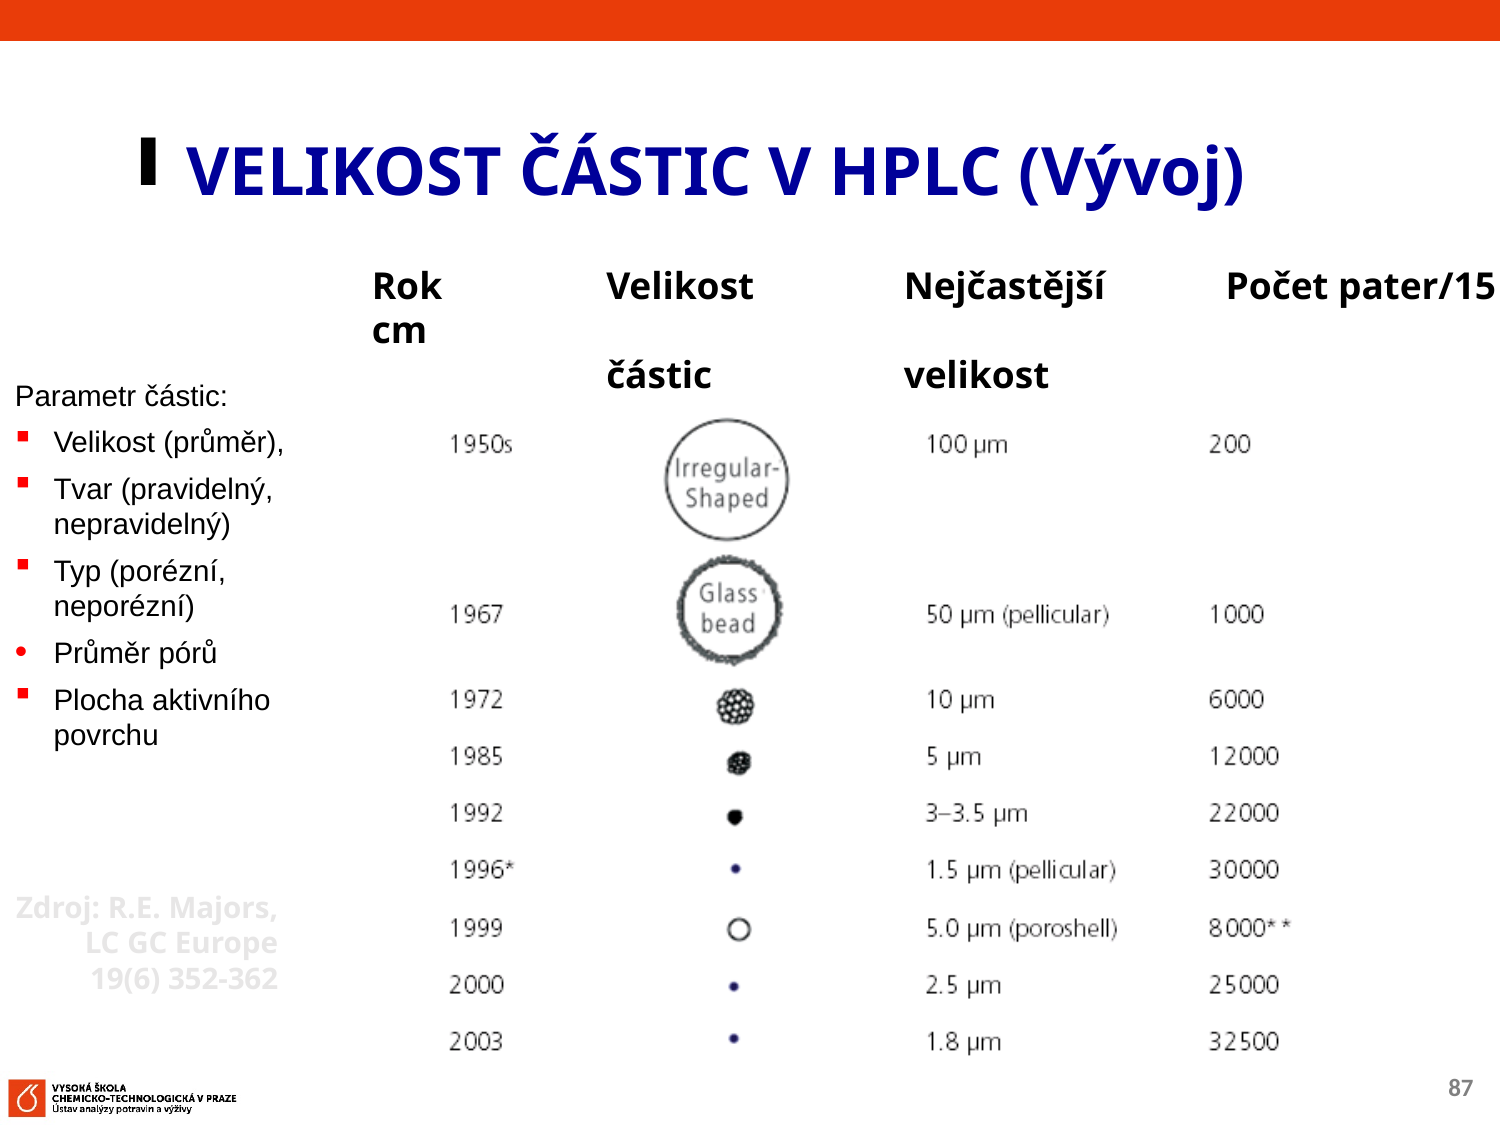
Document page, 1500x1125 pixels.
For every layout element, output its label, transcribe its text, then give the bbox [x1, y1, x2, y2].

text_box Rok Velikost Nejčastější Počet pater/15 cm částic velikost [357, 254, 1500, 403]
text_box Parametr částic: Velikost (průměr), Tvar (pravidelný, nepravidelný) Typ (porézní, neporézní) Průměr pórů Plocha aktivního povrchu [0, 369, 352, 810]
text_box Zdroj: R.E. Majors, LC GC Europe 19(6) 352-362 [0, 881, 293, 1003]
picture [0, 1071, 244, 1125]
picture [447, 404, 1295, 1067]
text_box VELIKOST ČÁSTIC V HPLC (Vývoj) [139, 129, 1500, 210]
